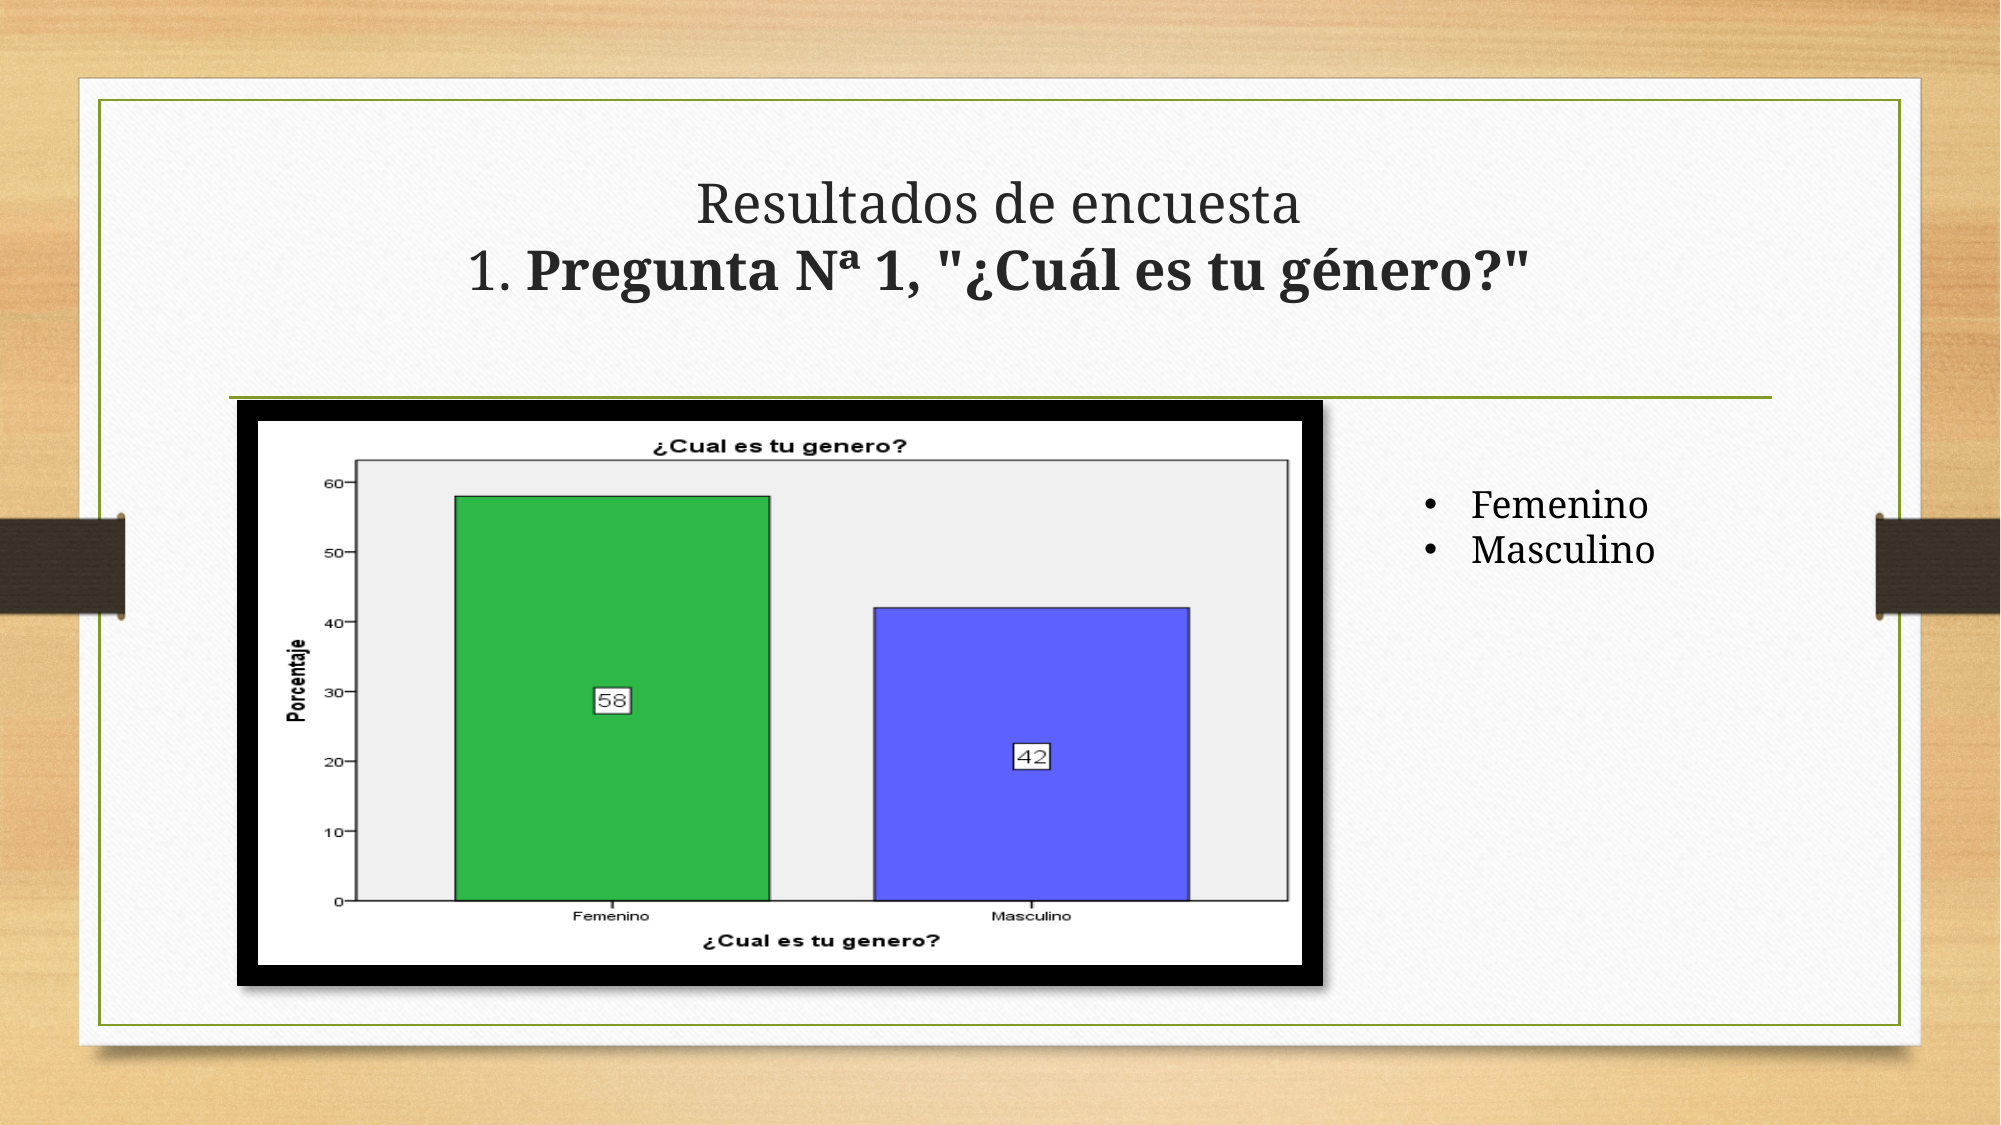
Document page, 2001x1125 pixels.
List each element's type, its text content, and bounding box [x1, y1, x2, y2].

picture [0, 0, 2001, 1125]
title Resultados de encuesta 1. Pregunta Nª 1, "¿Cuál es tu género?" [212, 161, 1788, 375]
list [257, 420, 1303, 966]
text_box Femenino Masculino [1409, 473, 1757, 579]
